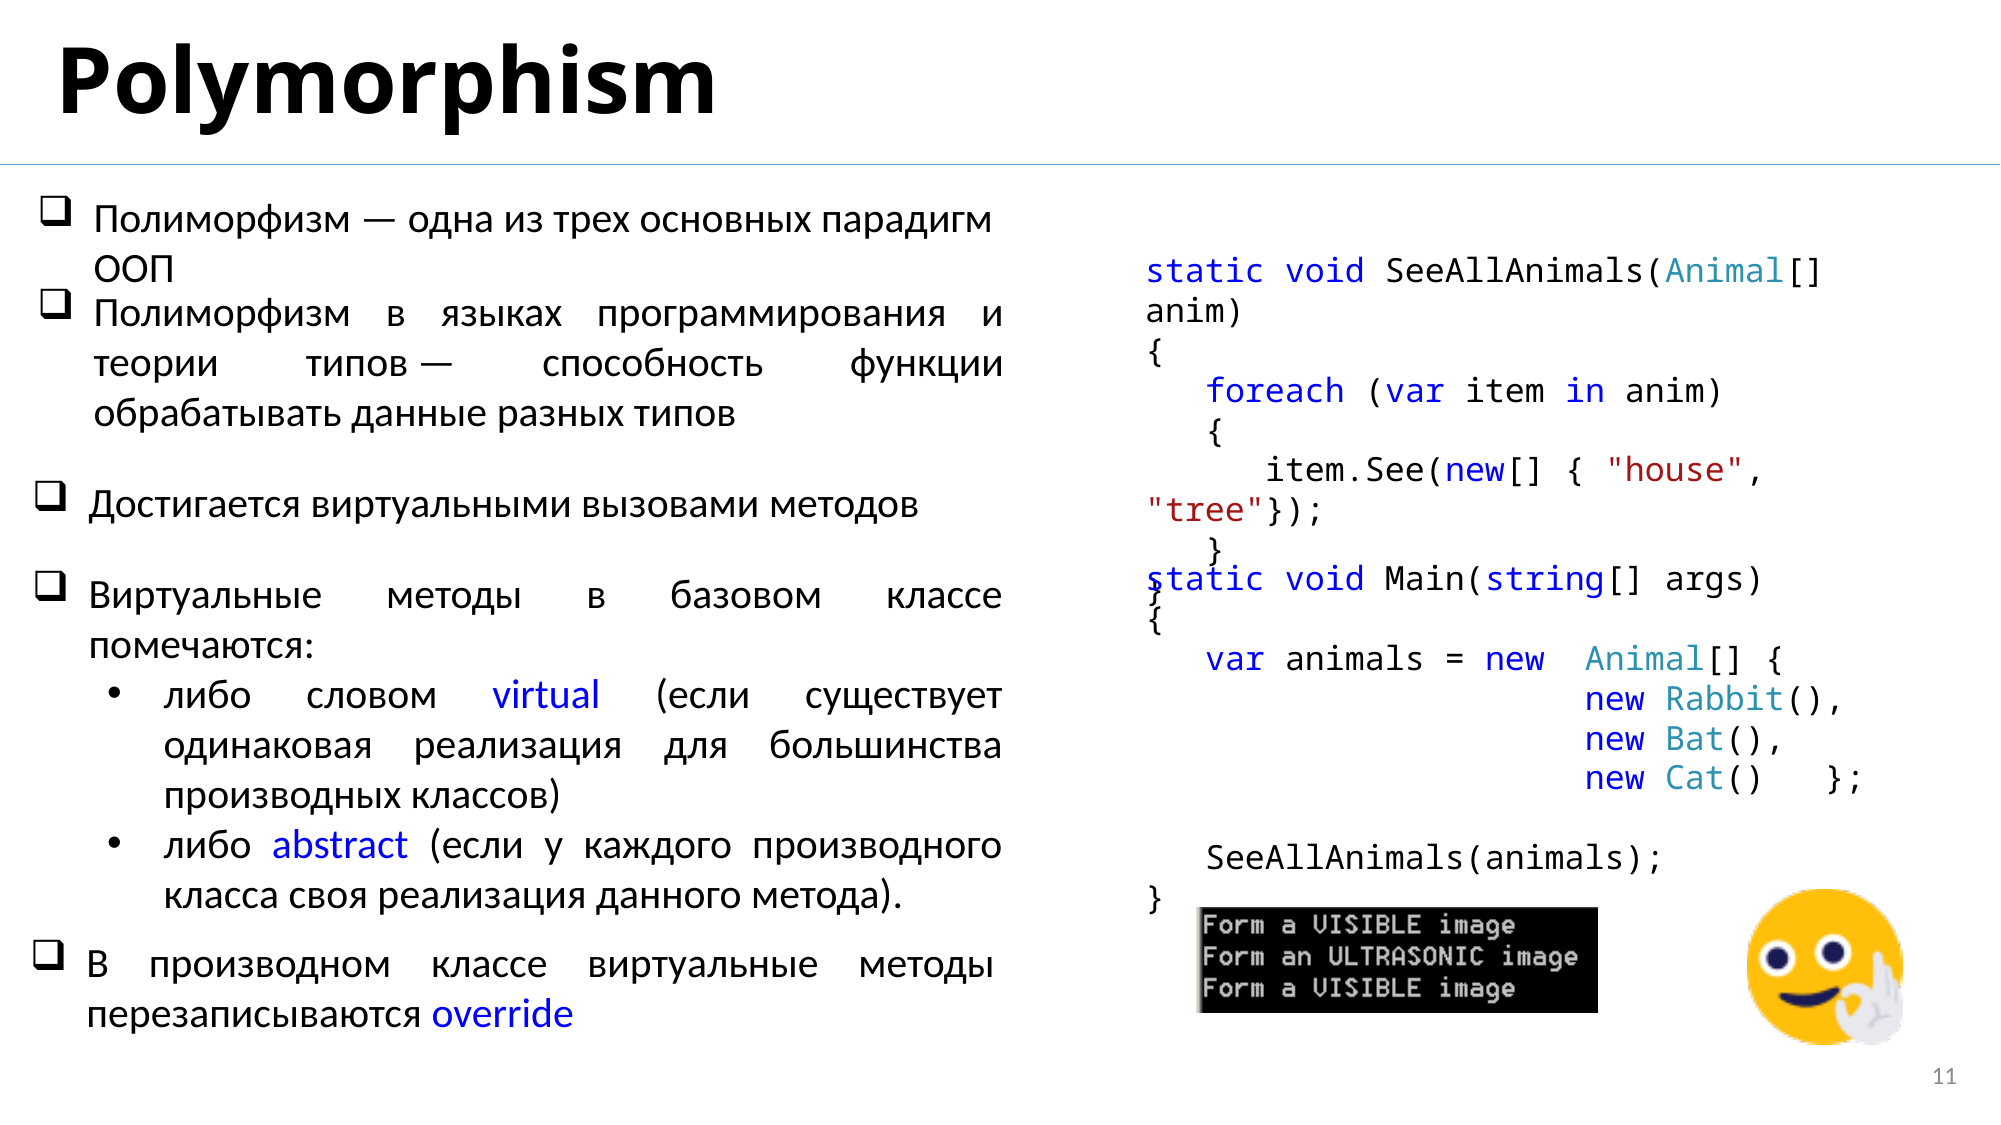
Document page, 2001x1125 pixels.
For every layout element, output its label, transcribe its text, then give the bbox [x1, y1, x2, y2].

text_box Полиморфизм — одна из трех основных парадигм ООП [22, 183, 1097, 299]
text_box Полиморфизм в языках программирования и теории типов — способность функции обрабатывать данные разных типов [22, 299, 1019, 442]
slide_number 11 [1522, 1044, 1973, 1105]
text_box Достигается виртуальными вызовами методов [17, 468, 1014, 534]
text_box static void SeeAllAnimals(Animal[] anim) { foreach (var item in anim) { item.See(new[] { "house", "tree"}); } } [1130, 241, 1921, 616]
picture [1747, 889, 1903, 1045]
text_box Виртуальные методы в базовом классе помечаются: либо словом virtual (если существует одинаковая реализация для большинства производных классов) либо abstract (если у каждого производного класса своя реализация данного метода). [17, 559, 1018, 925]
title Polymorphism [40, 11, 1054, 156]
picture [1195, 907, 1598, 1013]
text_box В производном классе виртуальные методы перезаписываются override [15, 927, 1010, 1043]
text_box static void Main(string[] args) { var animals = new Animal[] { new Rabbit(), new Bat(), new Cat() }; SeeAllAnimals(animals); } [1130, 549, 1884, 924]
